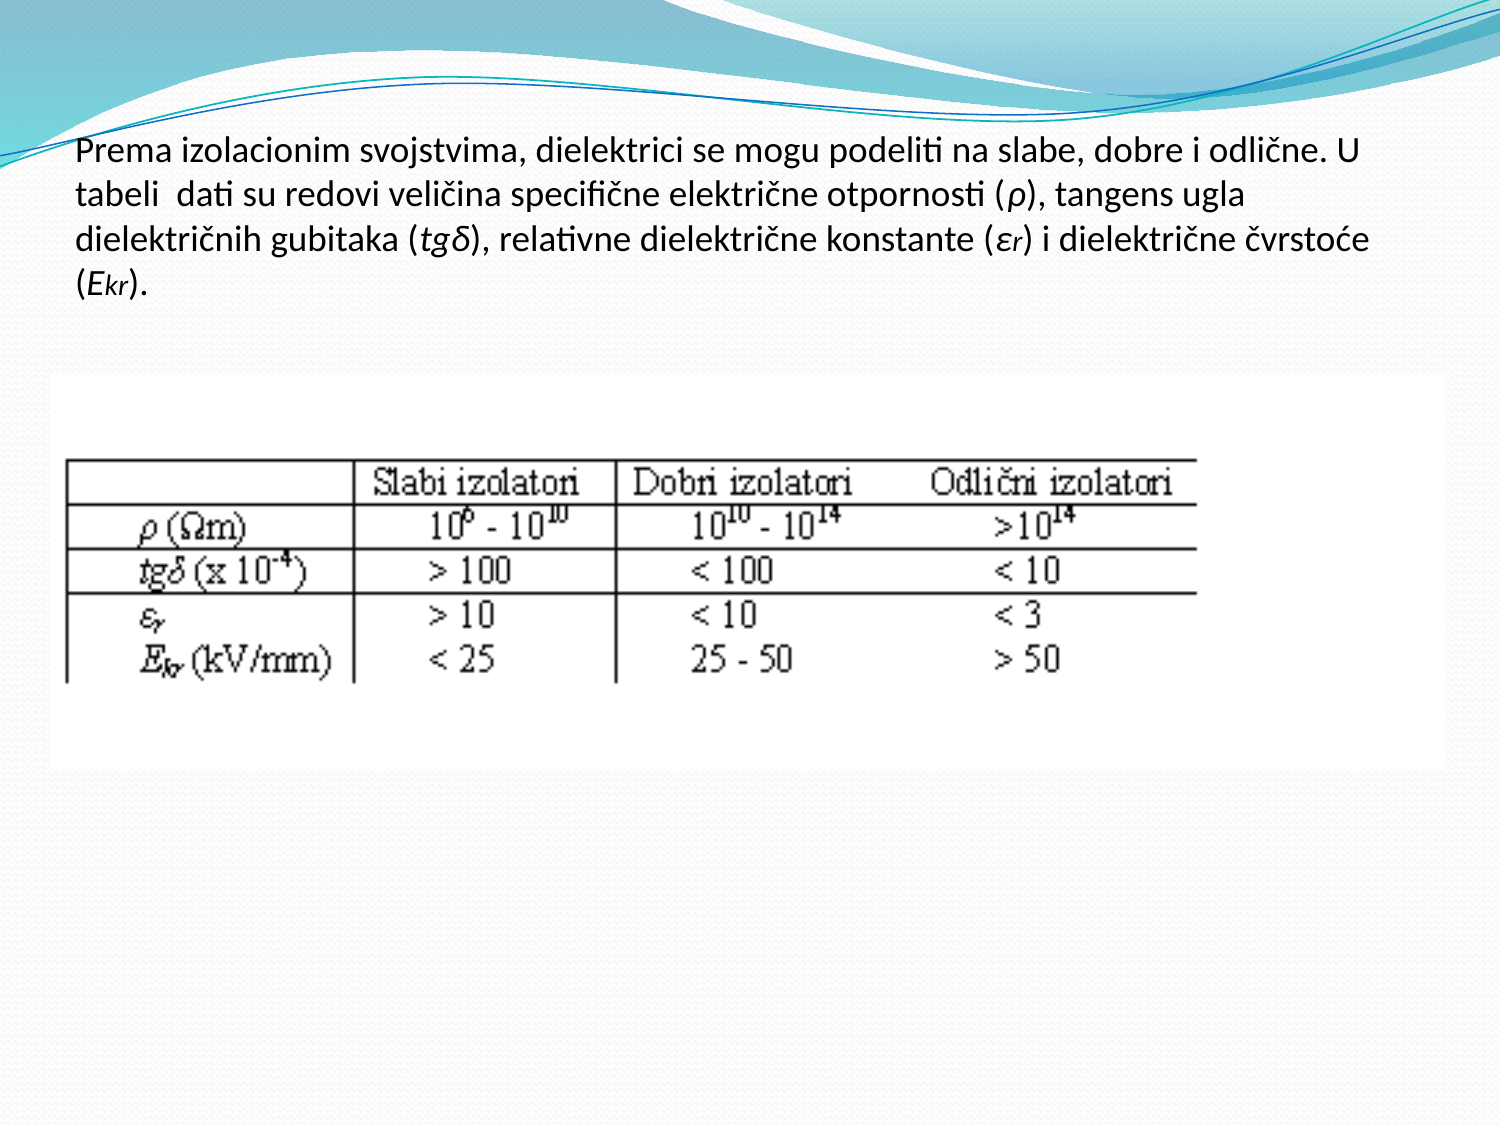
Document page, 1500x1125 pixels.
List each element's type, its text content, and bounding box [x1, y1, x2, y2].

title Prema izolacionim svojstvima, dielektrici se mogu podeliti na slabe, dobre i odlične. U tabeli dati su redovi veličina specifične električne otpornosti (ρ), tangens ugla dielektričnih gubitaka (tgδ), relativne dielektrične konstante (εr) i dielektrične čvrstoće (Ekr). [75, 115, 1425, 303]
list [49, 374, 1446, 770]
